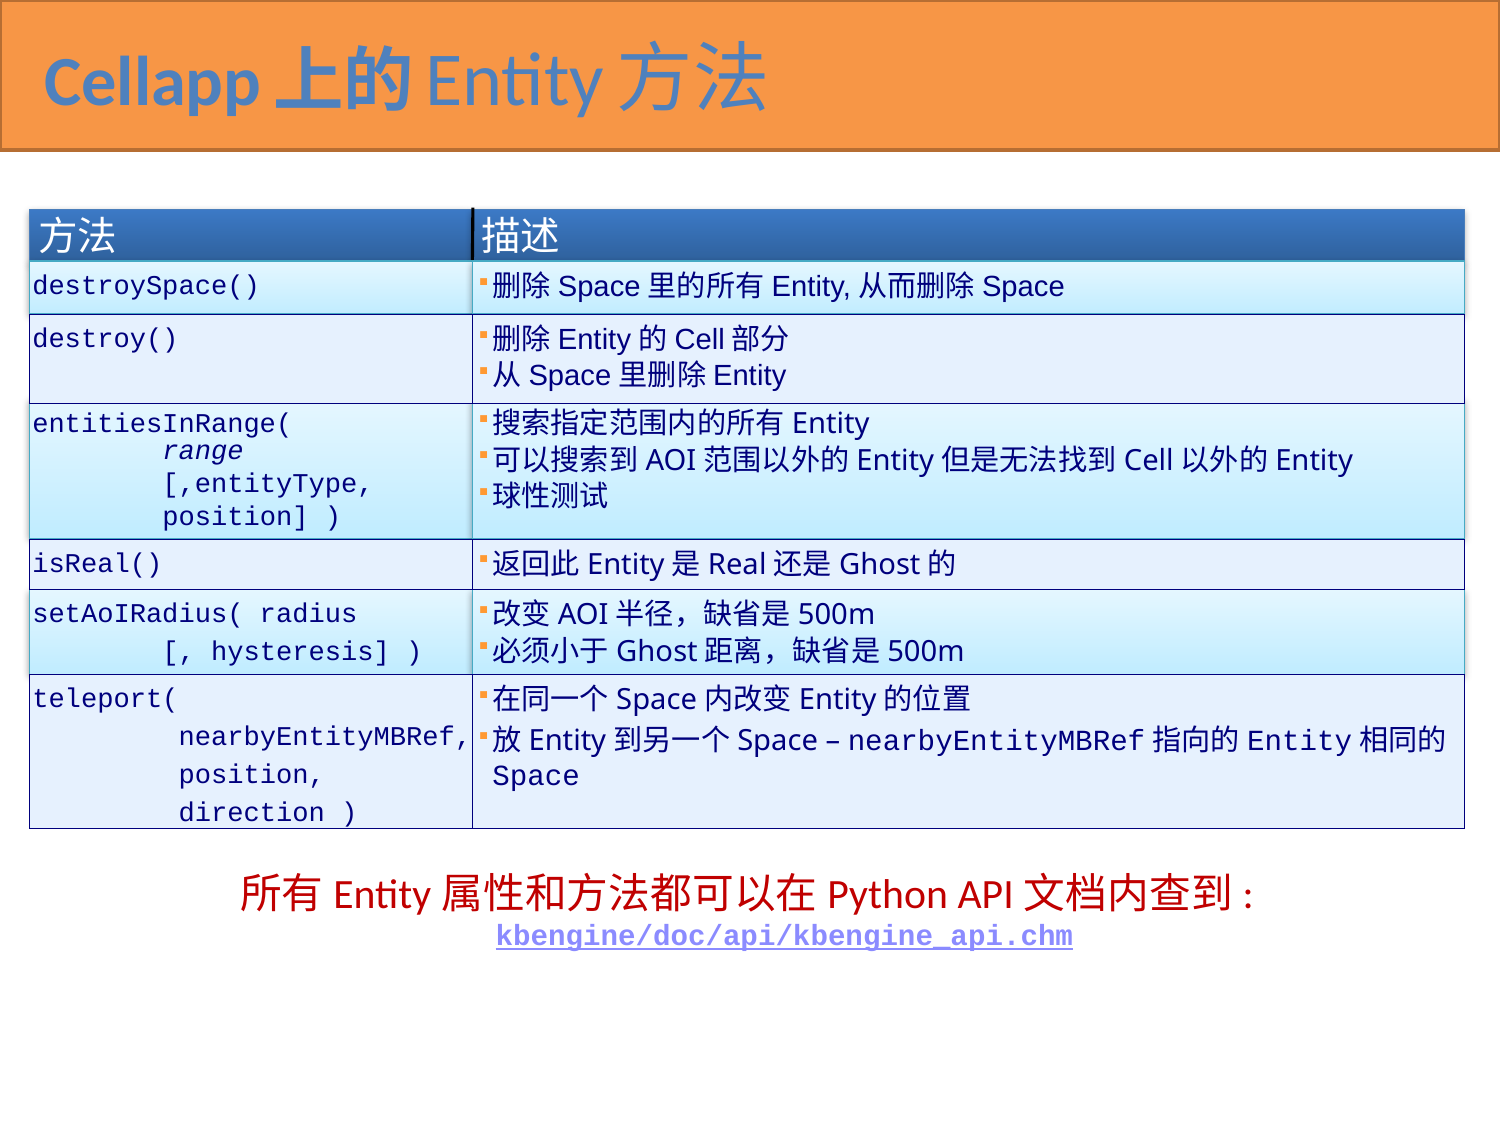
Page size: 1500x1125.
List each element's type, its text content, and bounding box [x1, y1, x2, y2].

text_box 返回此Entity是Real还是Ghost的 [472, 539, 1465, 590]
text_box 所有Entity属性和方法都可以在Python API文档内查到: kbengine/doc/api/kbengine_api.chm [29, 869, 1465, 1047]
text_box 删除Space里的所有Entity,从而删除Space [472, 260, 1465, 314]
text_box isReal() [29, 539, 472, 590]
text_box 改变AOI半径，缺省是500m 必须小于Ghost距离，缺省是500m [472, 590, 1465, 674]
text_box 描述 [473, 209, 1465, 260]
text_box teleport( nearbyEntityMBRef, position, direction ) [29, 674, 472, 829]
text_box destroySpace() [29, 260, 471, 314]
text_box 在同一个Space内改变Entity的位置 放Entity到另一个Space – nearbyEntityMBRef指向的Entity相同的Space [472, 674, 1465, 829]
text_box 搜索指定范围内的所有Entity 可以搜索到AOI范围以外的Entity但是无法找到Cell以外的Entity 球性测试 [472, 403, 1465, 539]
text_box entitiesInRange( range [,entityType, position] ) [29, 403, 467, 539]
text_box 方法 [29, 209, 470, 260]
text_box [0, 0, 1500, 152]
text_box destroy() [29, 314, 472, 403]
title Cellapp上的Entity方法 [29, 21, 1483, 129]
text_box setAoIRadius( radius [, hysteresis] ) [29, 590, 469, 674]
text_box 删除Entity的Cell部分 从Space里删除Entity [472, 314, 1465, 403]
